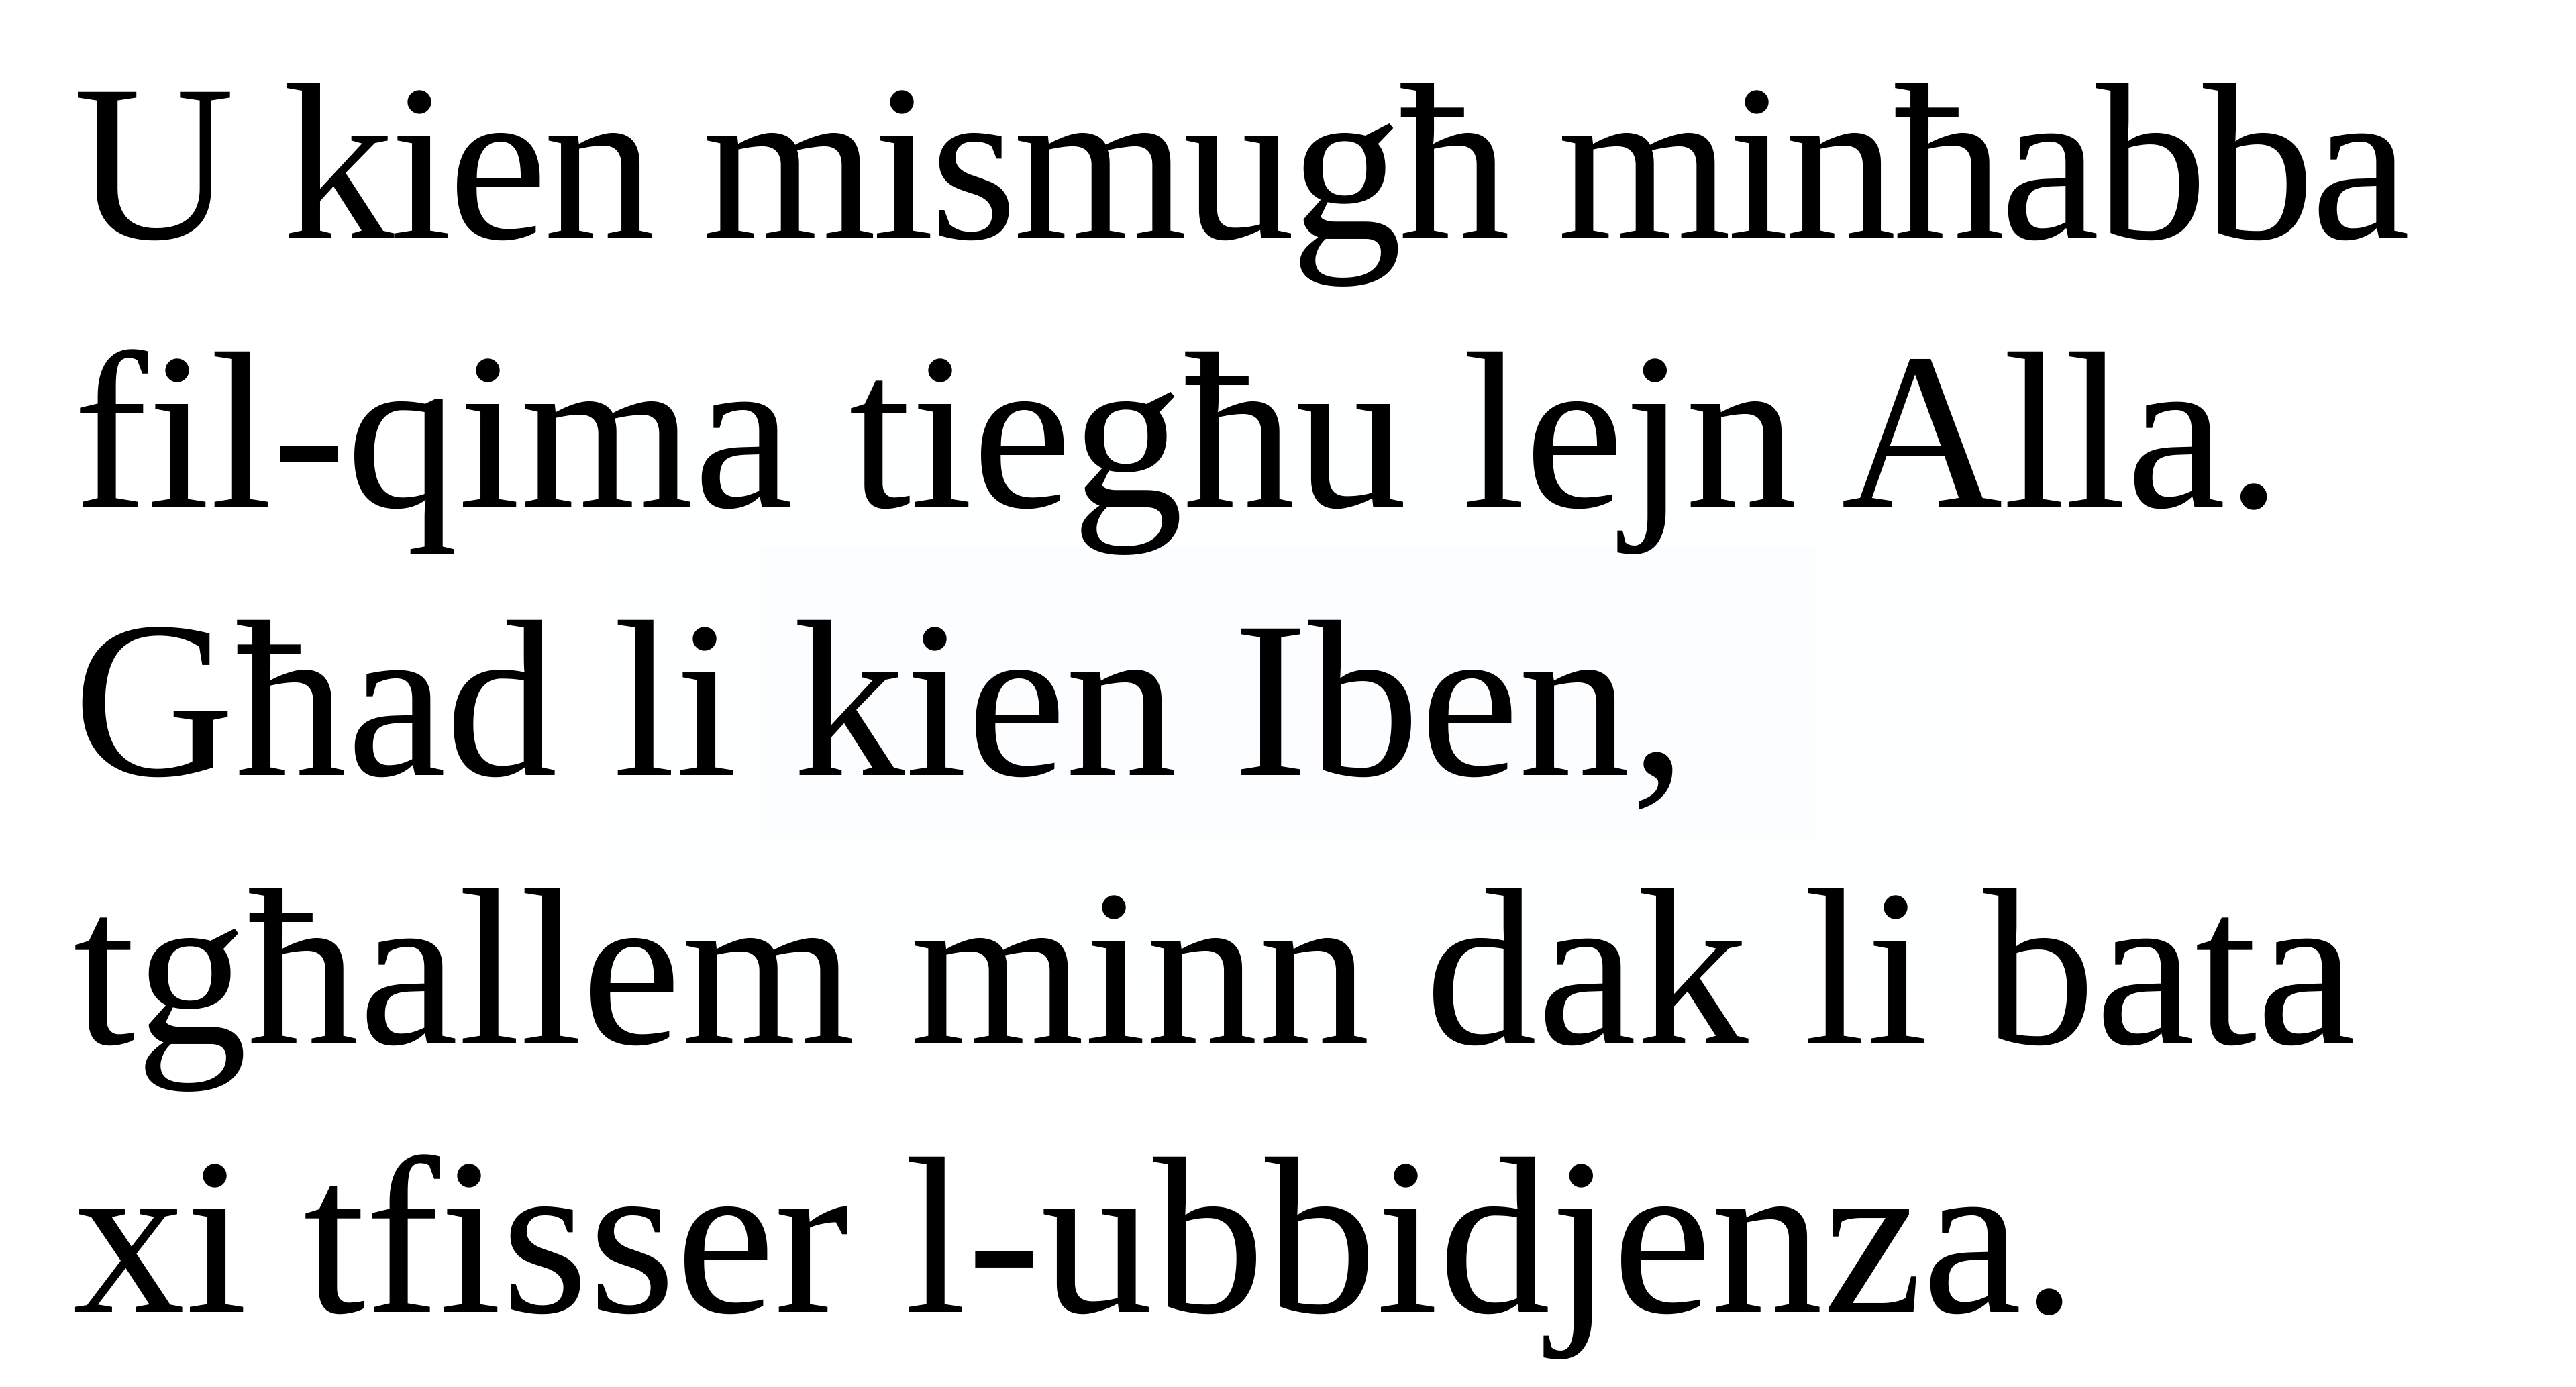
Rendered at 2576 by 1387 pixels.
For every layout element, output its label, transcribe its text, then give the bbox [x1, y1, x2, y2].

text_box U kien mismugħ minħabba fil-qima tiegħu lejn Alla. Għad li kien Iben, tgħallem minn dak li bata xi tfisser l-ubbidjenza. [51, 3, 2524, 1368]
